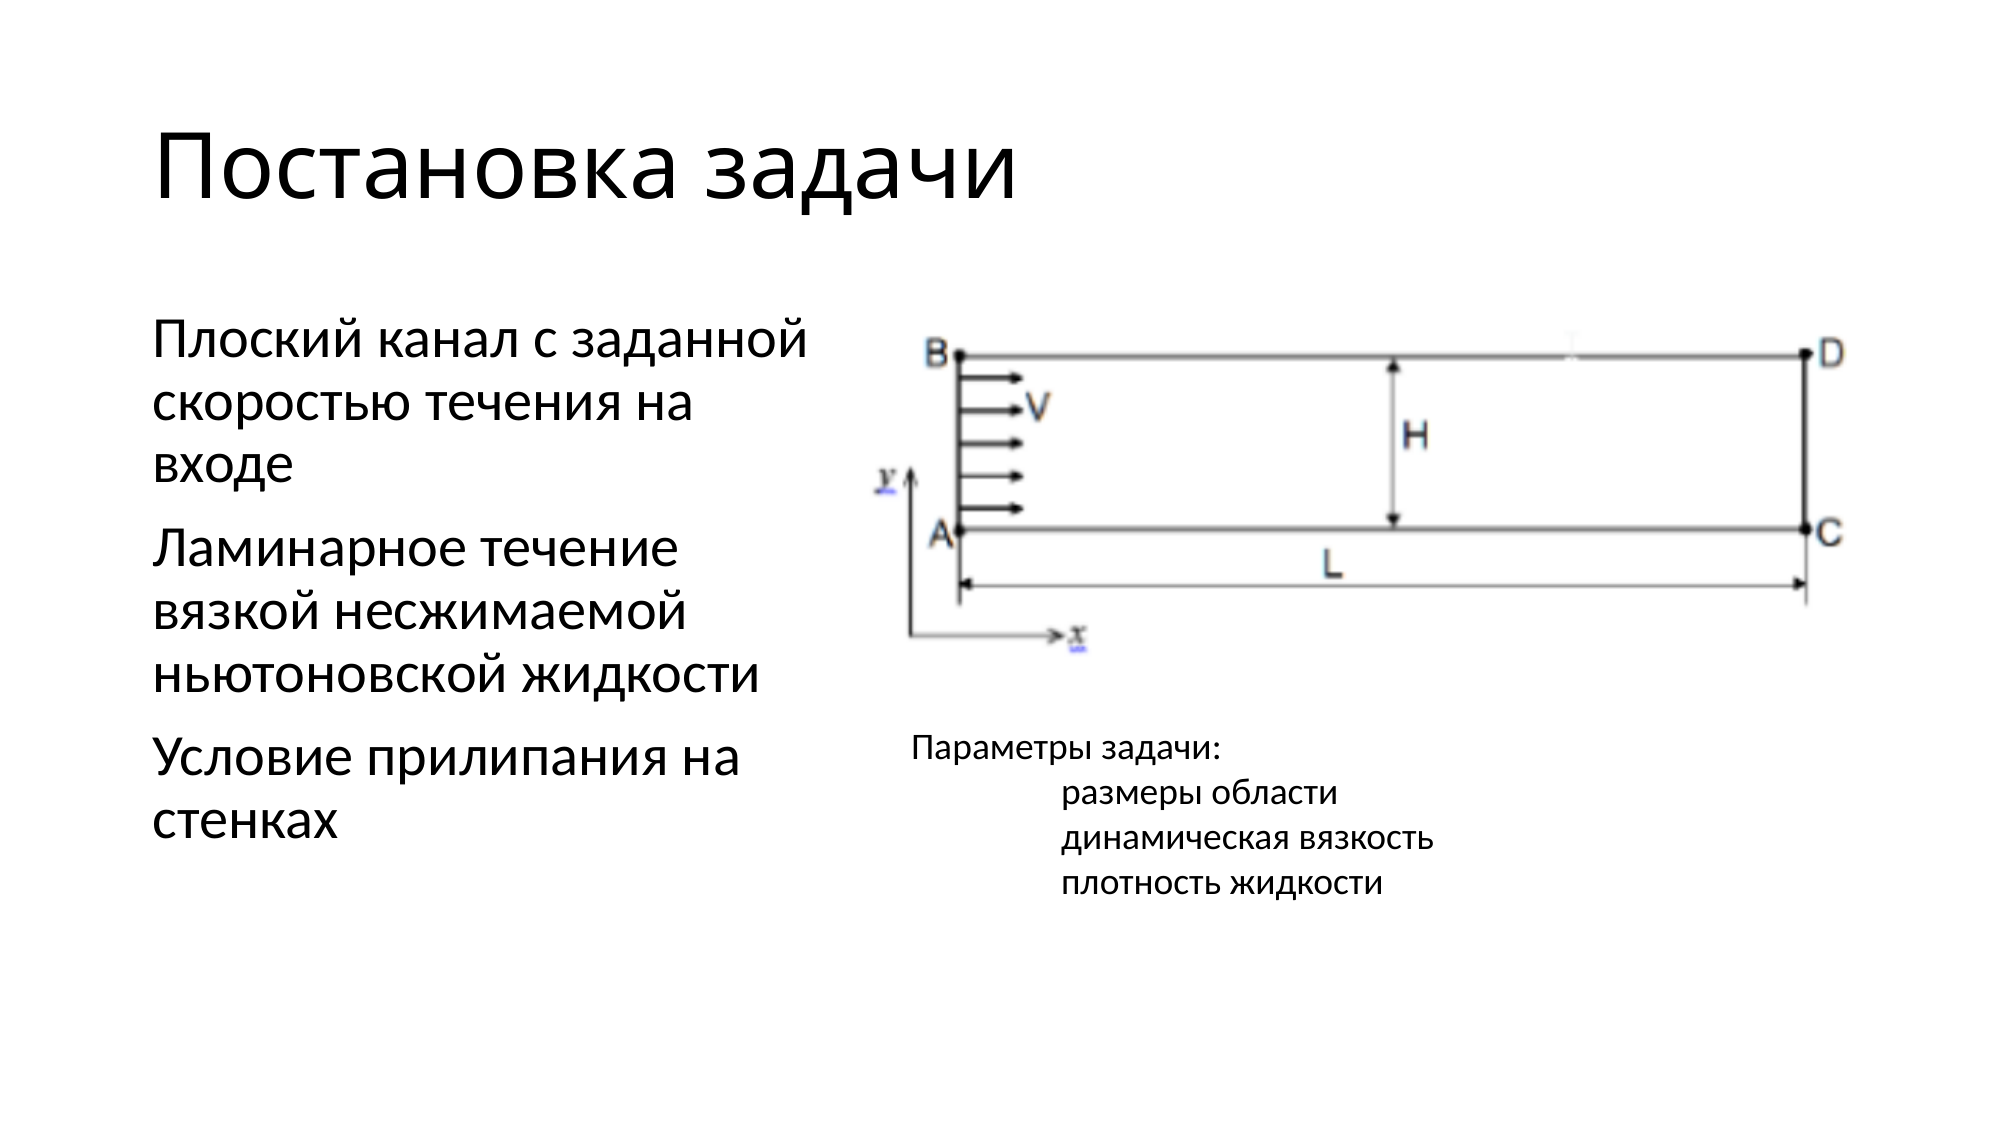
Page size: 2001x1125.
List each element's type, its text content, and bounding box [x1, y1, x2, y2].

picture [823, 299, 1950, 680]
text_box Параметры задачи: размеры области динамическая вязкость плотность жидкости [896, 714, 1882, 955]
title Постановка задачи [137, 59, 1863, 278]
list Плоский канал с заданной скоростью течения на входе Ламинарное течение вязкой несжимаемой ньютоновской жидкости Условие прилипания на стенках [137, 299, 849, 879]
